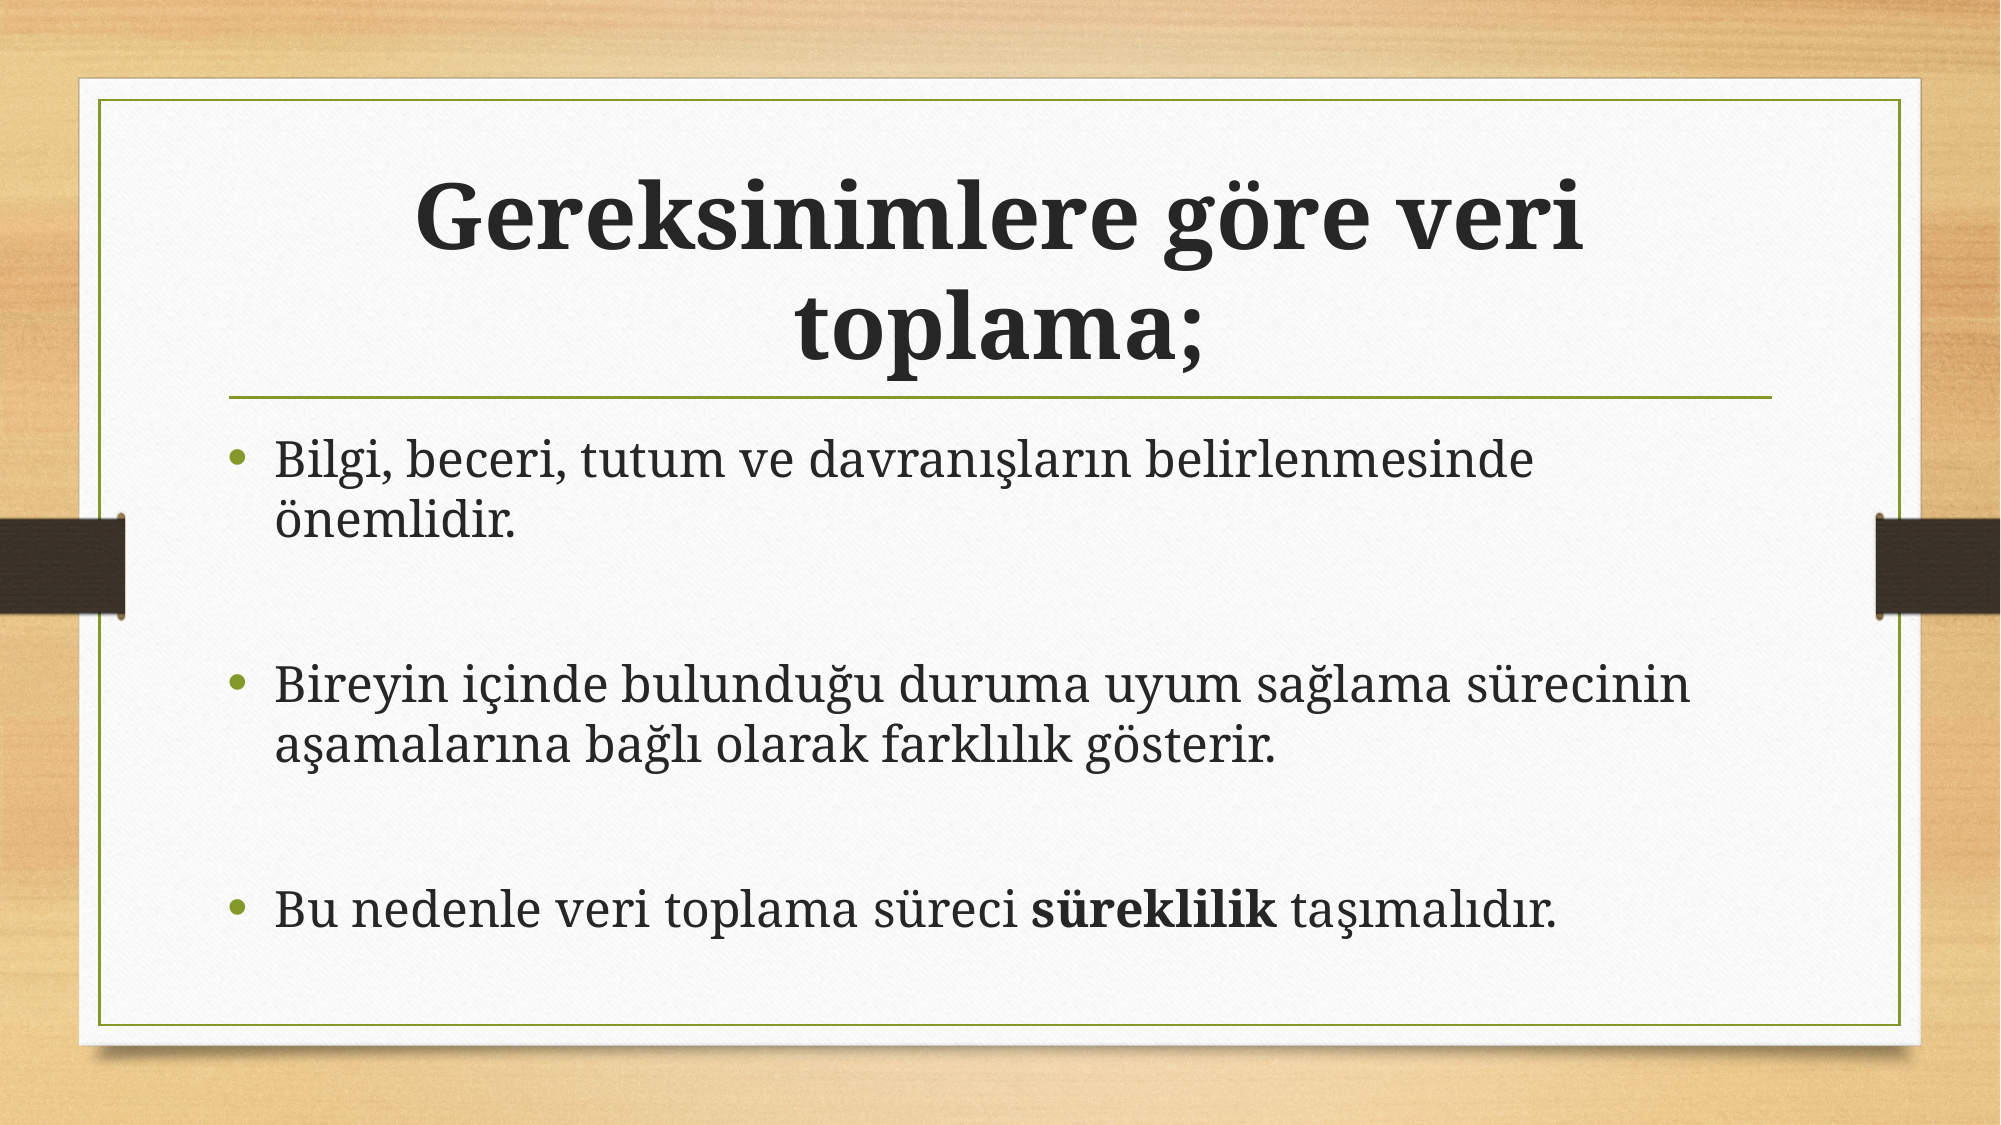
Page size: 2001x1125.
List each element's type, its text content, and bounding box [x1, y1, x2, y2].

title Gereksinimlere göre veri toplama; [212, 161, 1788, 375]
list Bilgi, beceri, tutum ve davranışların belirlenmesinde önemlidir. Bireyin içinde bulunduğu duruma uyum sağlama sürecinin aşamalarına bağlı olarak farklılık gösterir. Bu nedenle veri toplama süreci süreklilik taşımalıdır. [212, 419, 1788, 964]
picture [0, 0, 2001, 1125]
